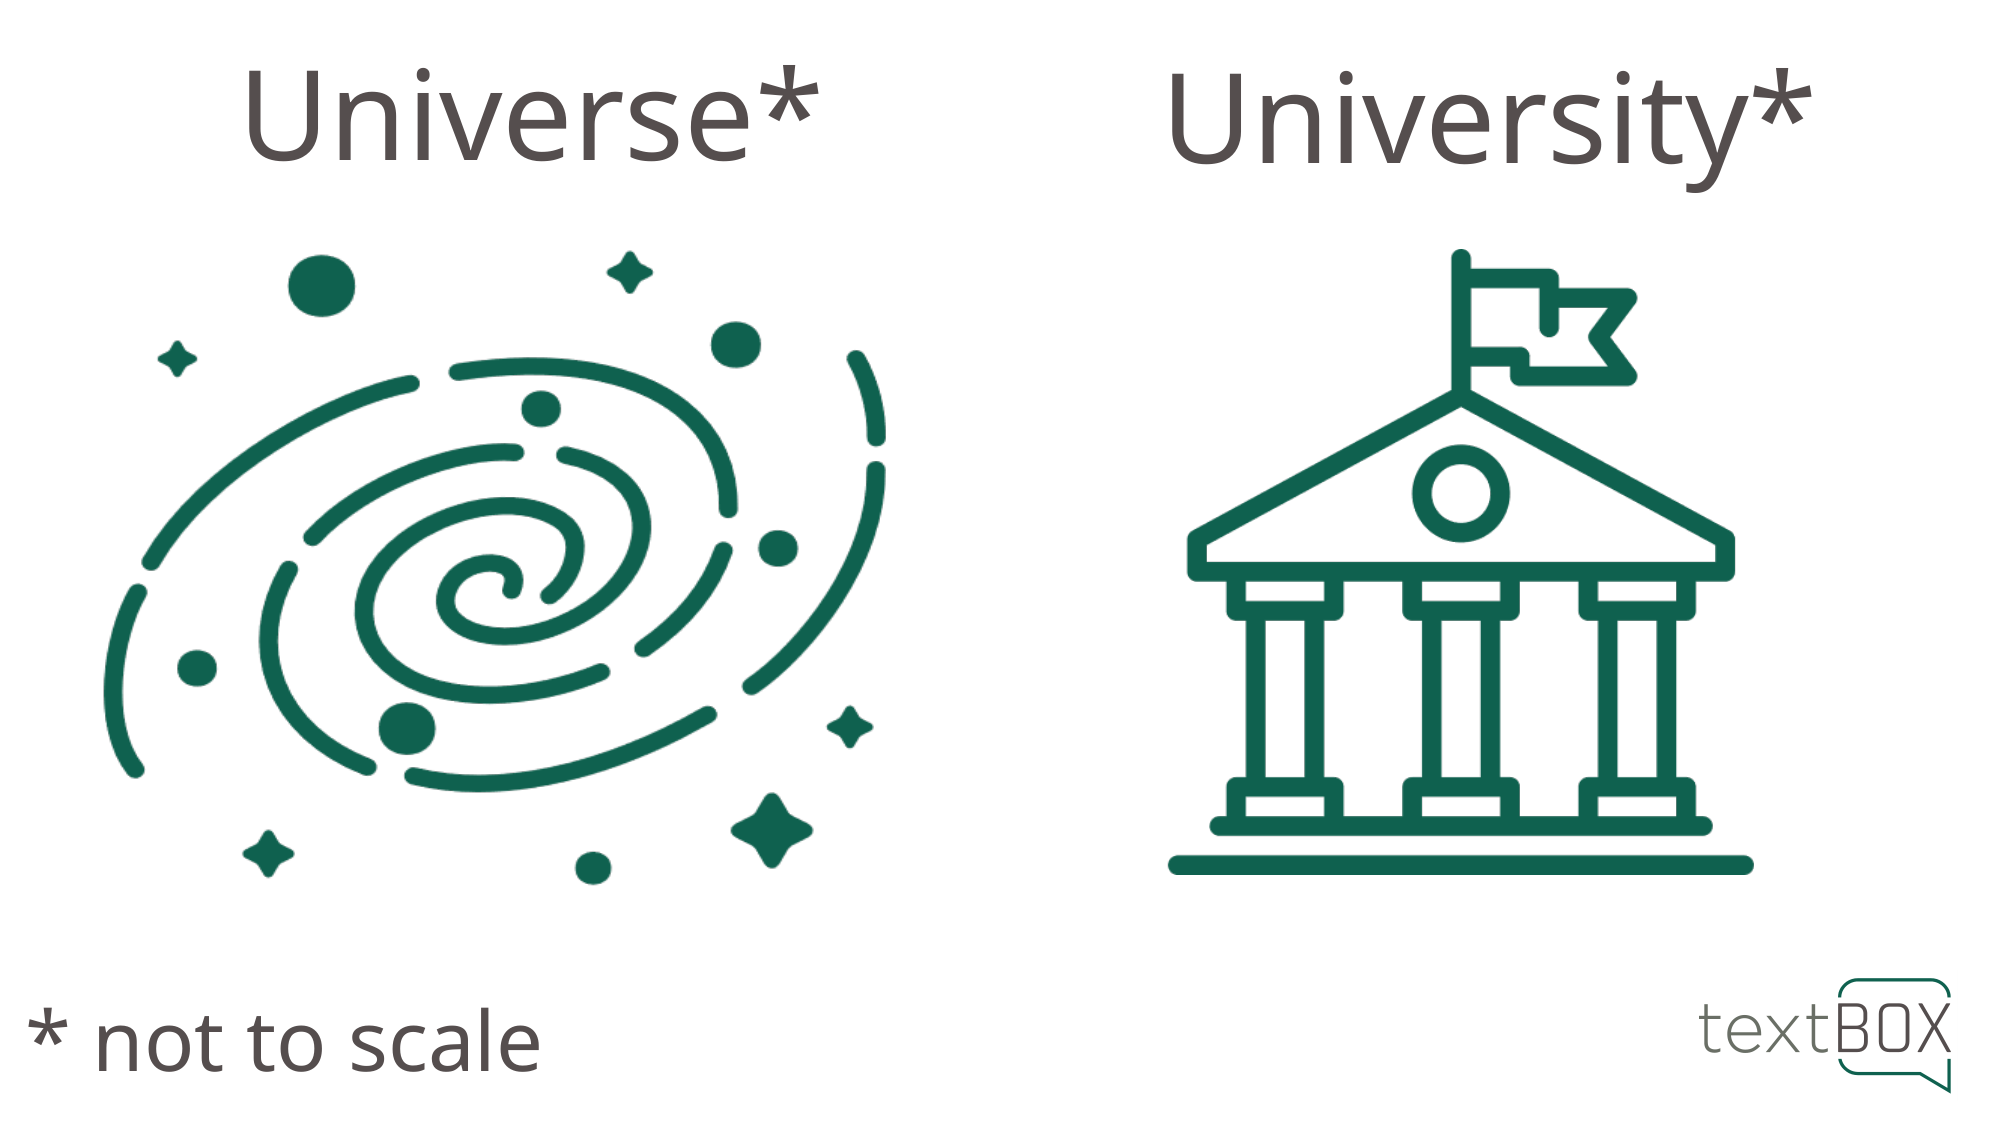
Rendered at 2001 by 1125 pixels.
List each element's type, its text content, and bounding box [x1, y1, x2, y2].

text_box Universe* [223, 27, 840, 193]
text_box University* [1146, 31, 1834, 197]
picture [1148, 249, 1774, 875]
picture [94, 194, 895, 931]
text_box * not to scale [10, 981, 559, 1096]
picture [1696, 970, 1958, 1101]
